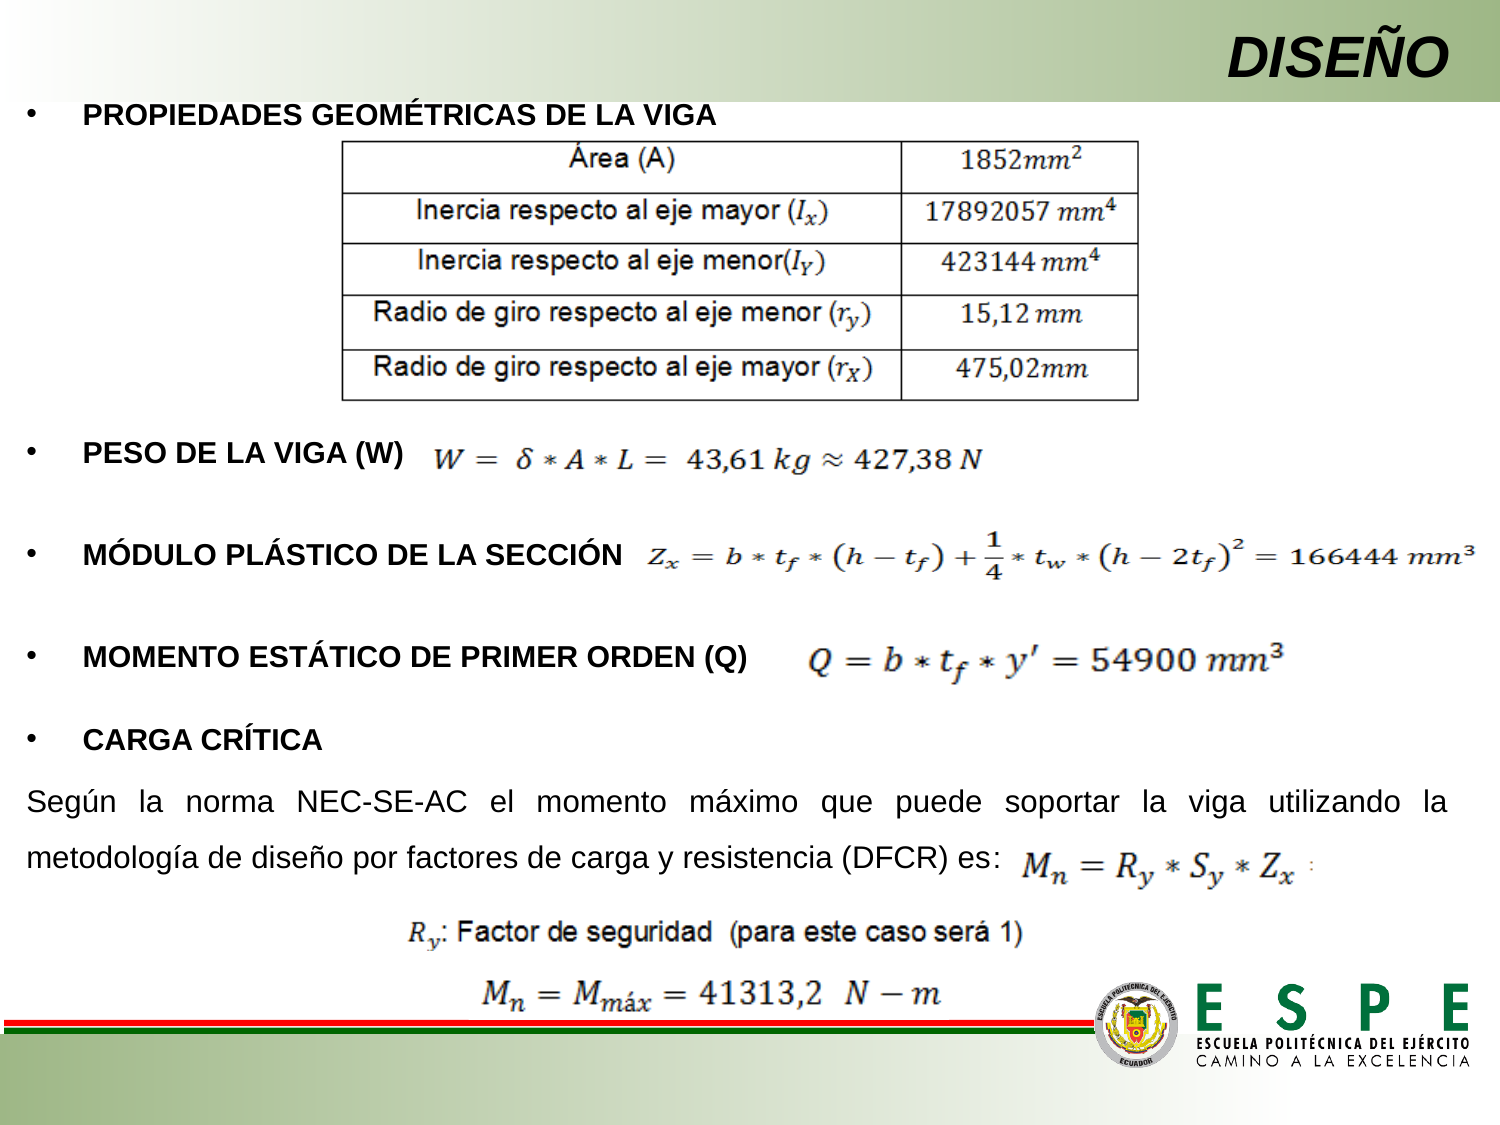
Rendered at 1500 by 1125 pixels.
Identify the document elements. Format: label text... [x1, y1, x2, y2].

picture [632, 527, 1477, 587]
picture [398, 902, 1032, 952]
picture [421, 436, 985, 481]
picture [327, 132, 1149, 411]
picture [1057, 964, 1500, 1093]
picture [468, 960, 950, 1020]
text_box DISEÑO PROPIEDADES GEOMÉTRICAS DE LA VIGA PESO DE LA VIGA (W) MÓDULO PLÁSTICO DE LA SECCIÓN MOMENTO ESTÁTICO DE PRIMER ORDEN (Q) CARGA CRÍTICA Según la norma NEC-SE-AC el momento máximo que puede soportar la viga utilizando la metodología de diseño por factores de carga y resistencia (DFCR) es: [11, 11, 1465, 1020]
picture [1007, 831, 1313, 898]
picture [796, 632, 1290, 692]
